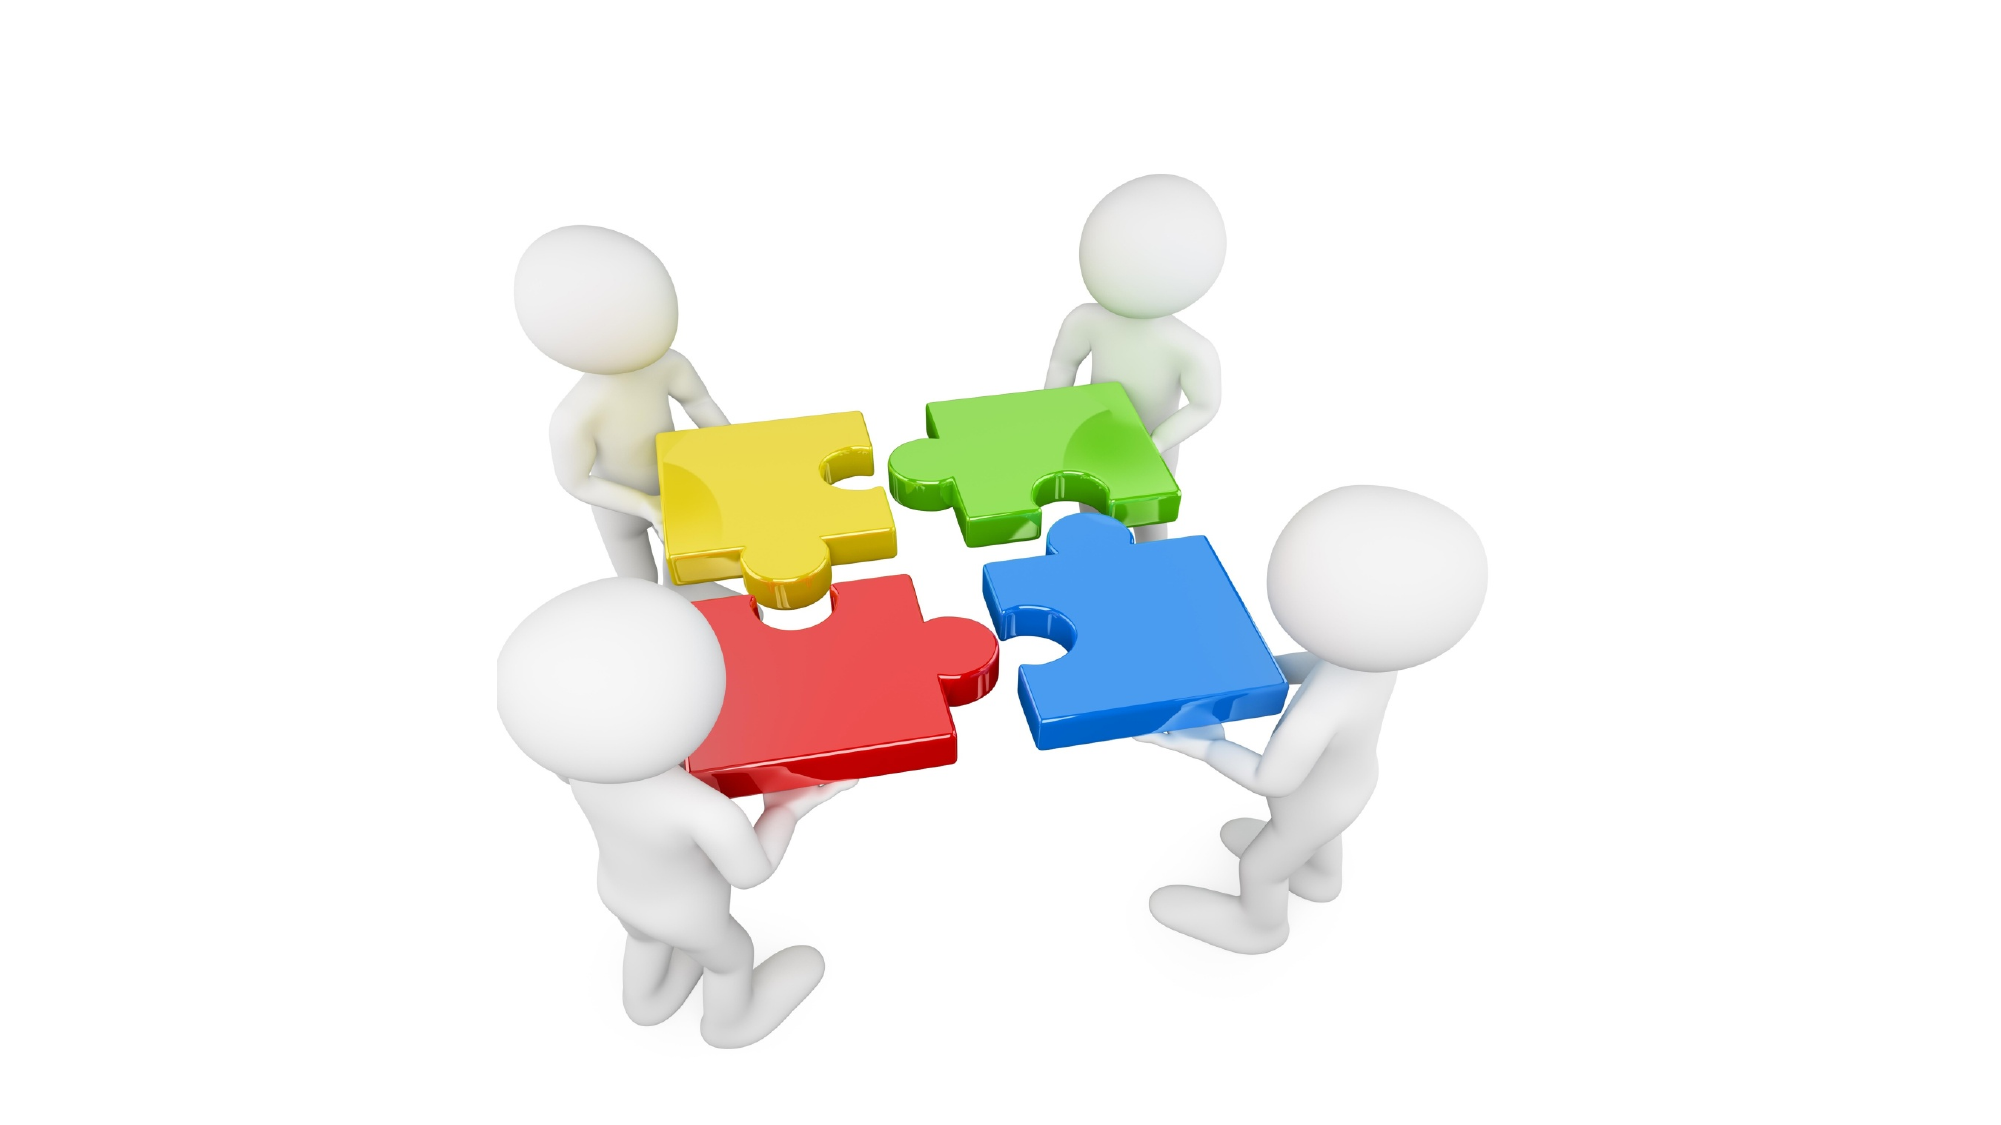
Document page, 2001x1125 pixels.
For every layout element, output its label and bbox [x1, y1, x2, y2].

picture [497, 172, 1503, 1071]
